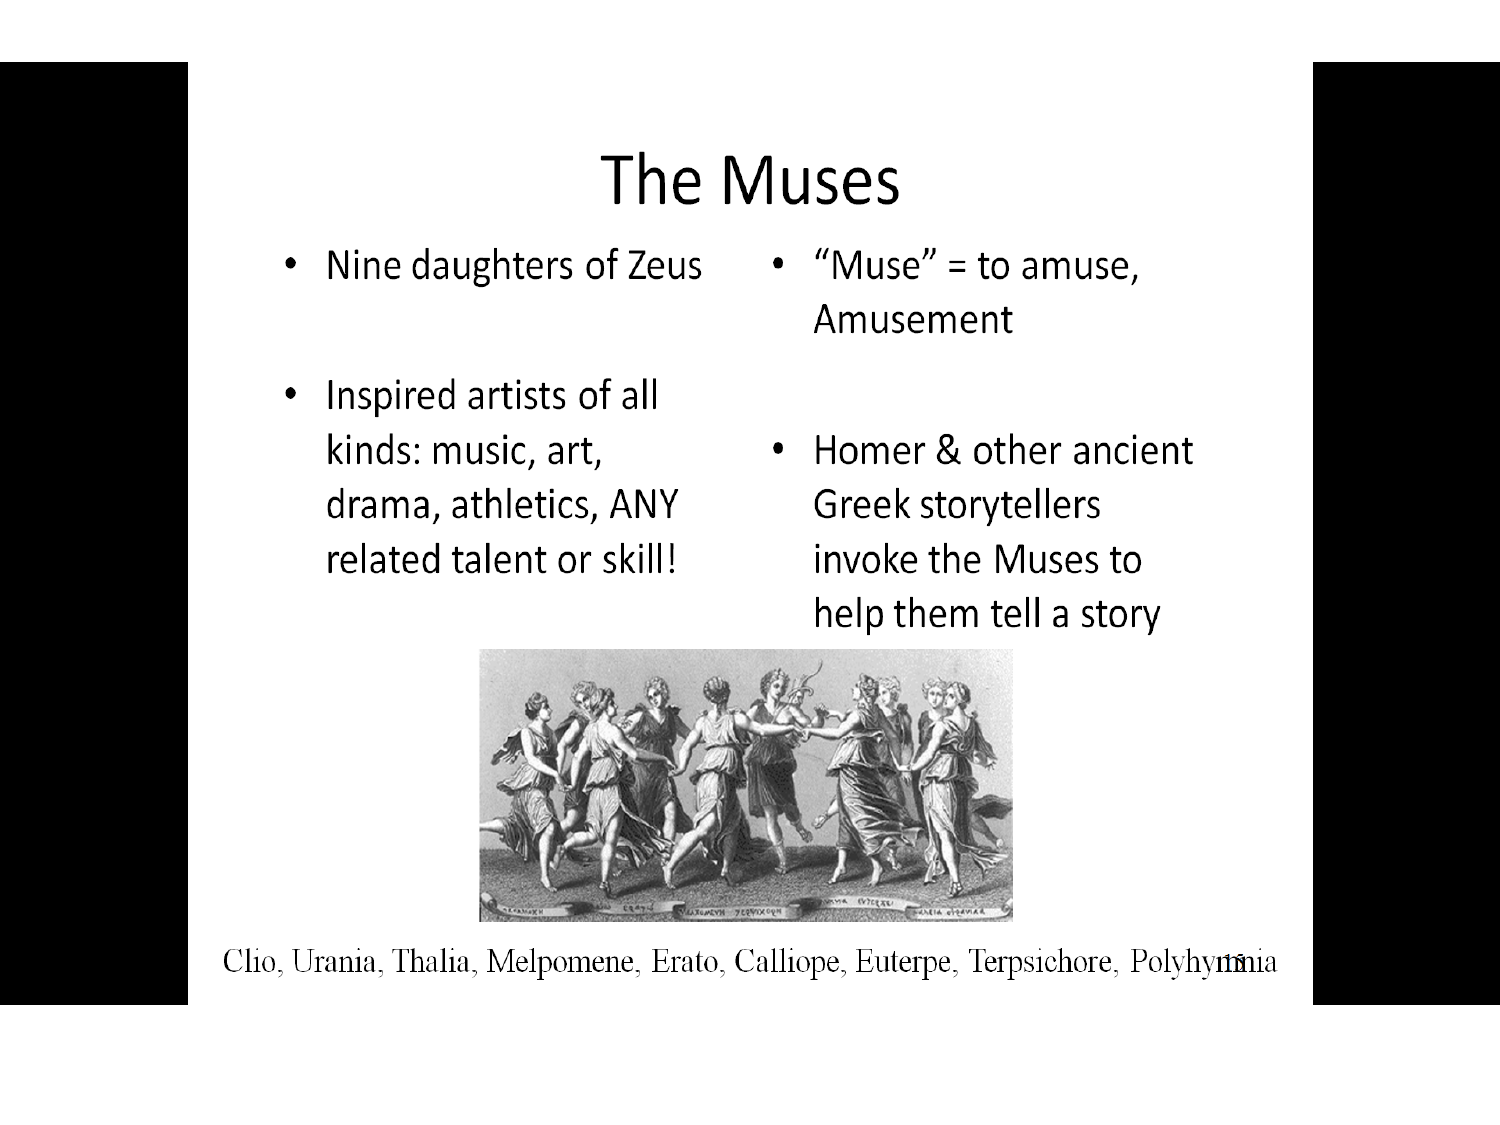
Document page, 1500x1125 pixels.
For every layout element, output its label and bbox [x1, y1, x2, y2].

list [0, 62, 1500, 1006]
